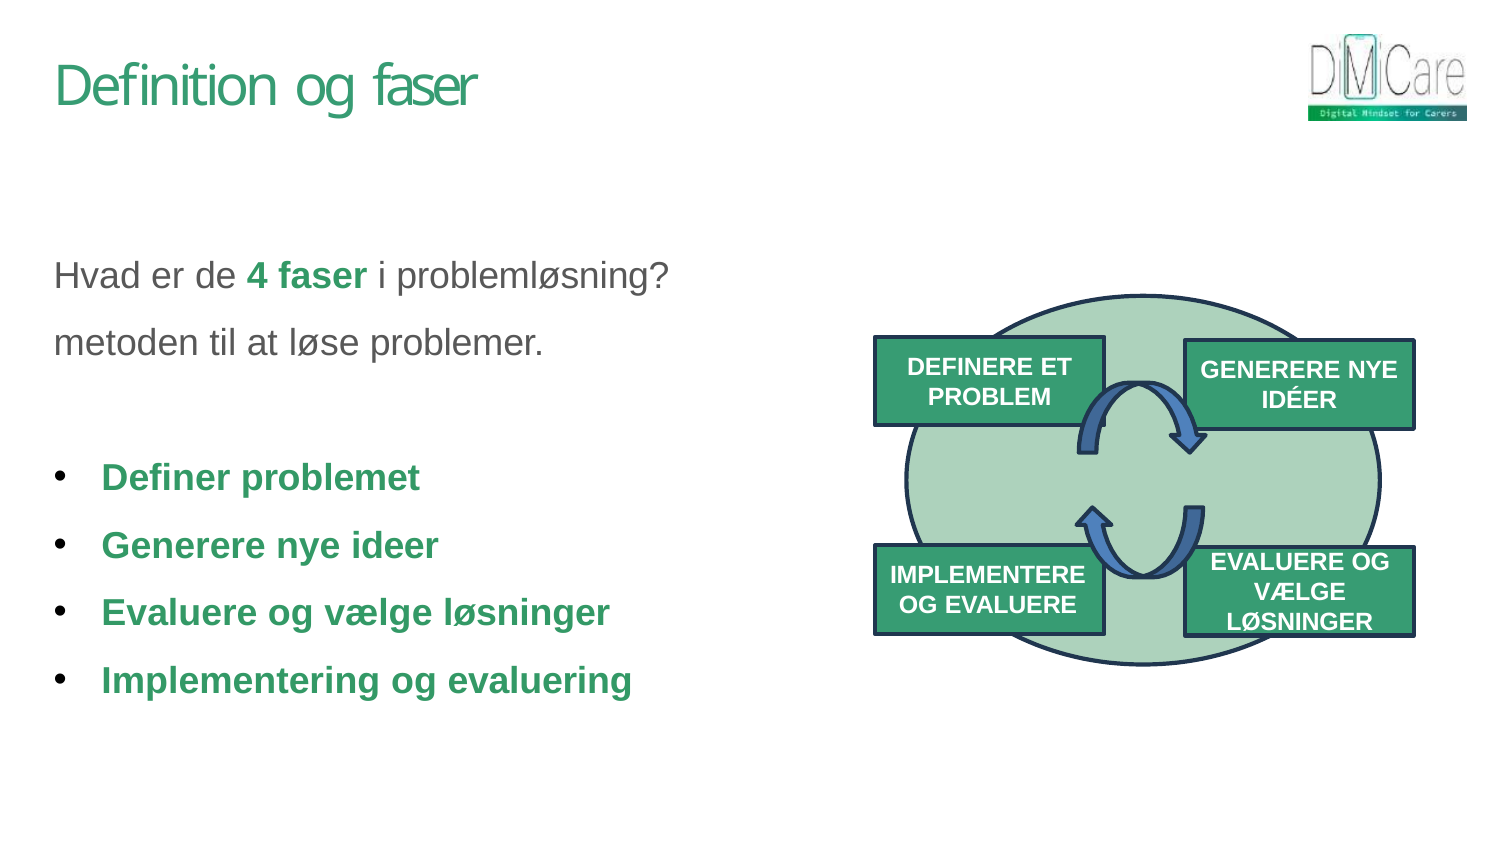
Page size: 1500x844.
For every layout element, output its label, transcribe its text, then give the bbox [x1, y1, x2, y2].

title Definition og faser [51, 47, 539, 191]
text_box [903, 436, 1417, 667]
picture [1308, 33, 1468, 121]
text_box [1074, 504, 1206, 580]
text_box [903, 293, 1417, 378]
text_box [1182, 337, 1417, 432]
text_box Definer problemet Generere nye ideer Evaluere og vælge løsninger Implementering og evaluering [51, 428, 636, 701]
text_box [872, 543, 1107, 637]
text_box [872, 334, 1107, 428]
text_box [1076, 380, 1209, 455]
text_box Hvad er de 4 faser i problemløsning? metoden til at løse problemer. [51, 226, 676, 364]
